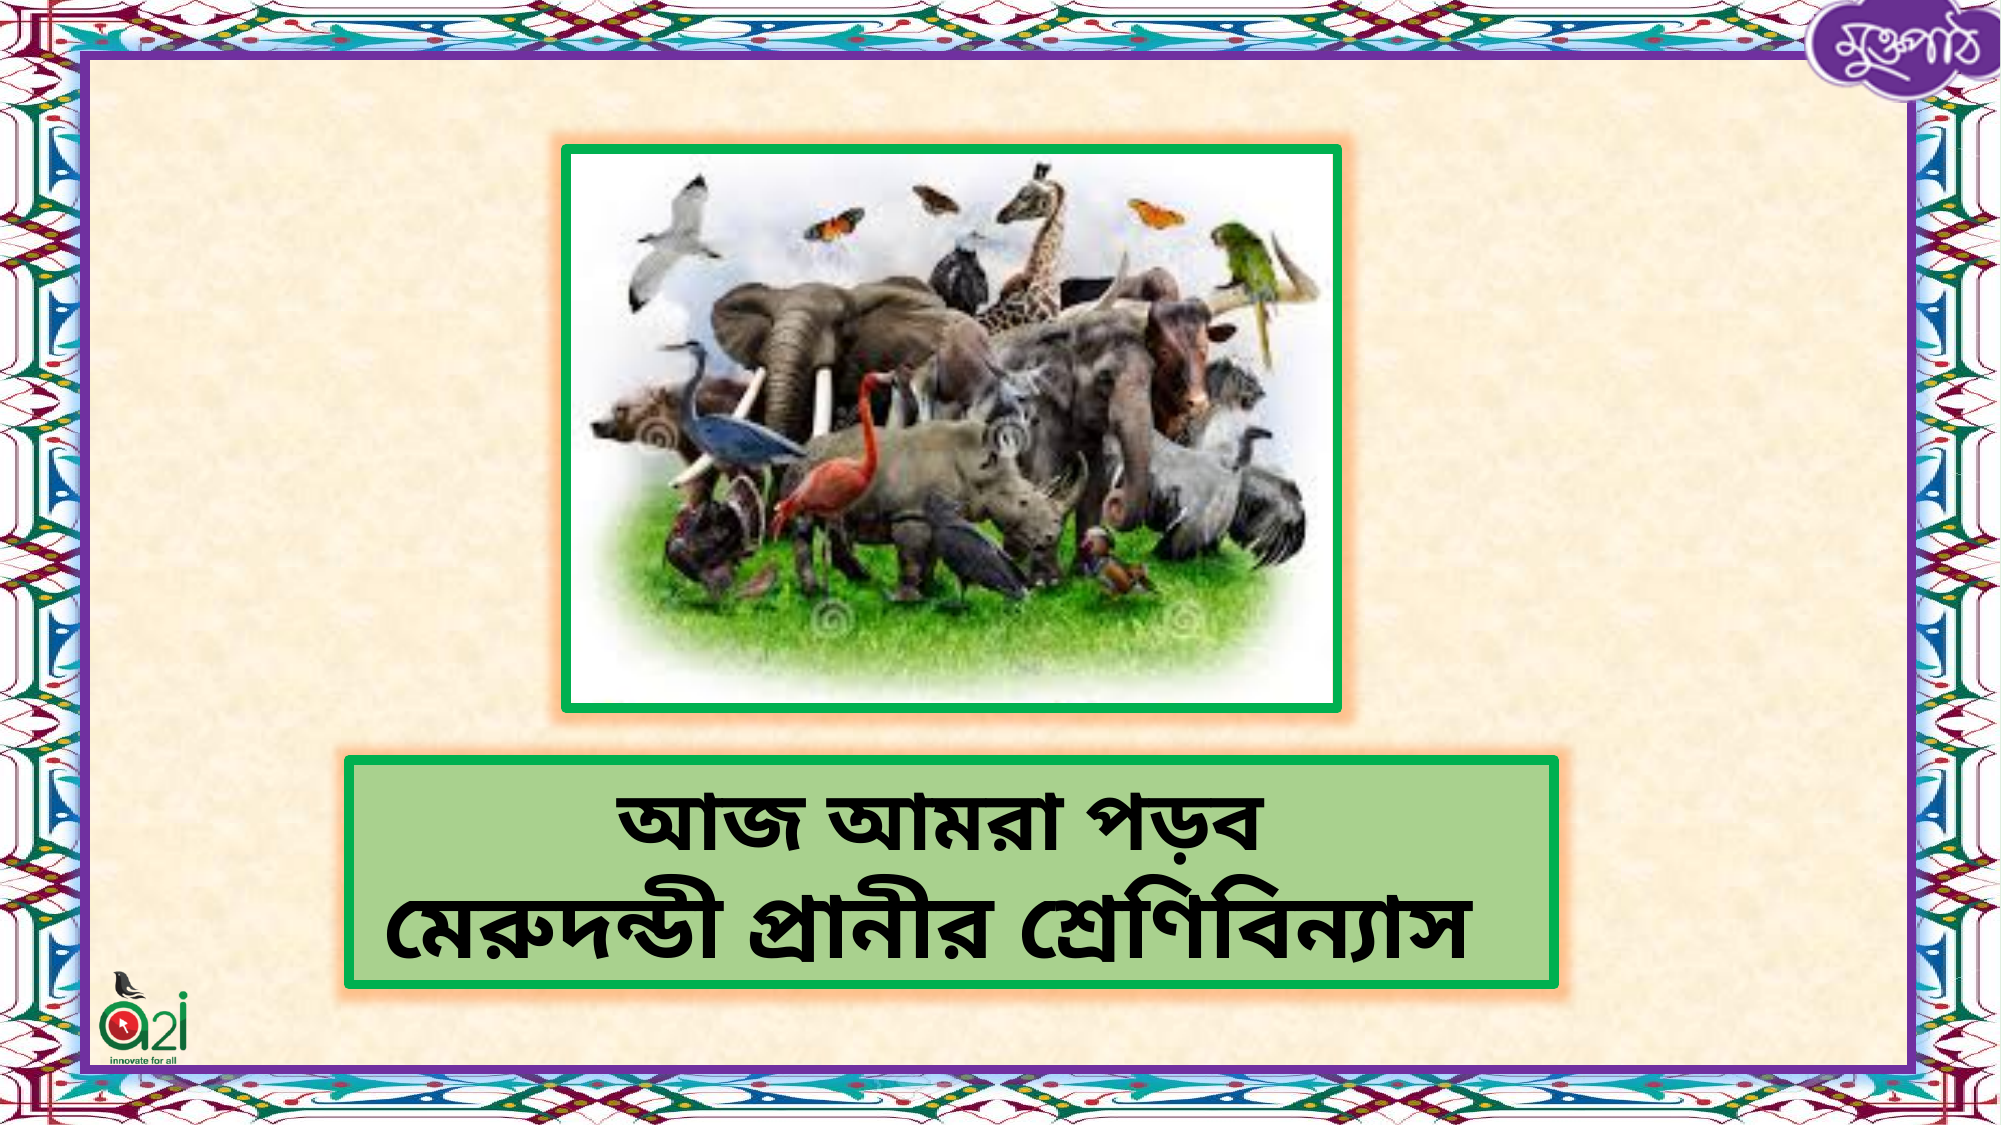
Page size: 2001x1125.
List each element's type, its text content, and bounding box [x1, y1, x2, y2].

text_box আজ আমরা পড়ব মেরুদন্ডী প্রানীর শ্রেণিবিন্যাস [349, 759, 1555, 985]
picture [0, 0, 2001, 1125]
